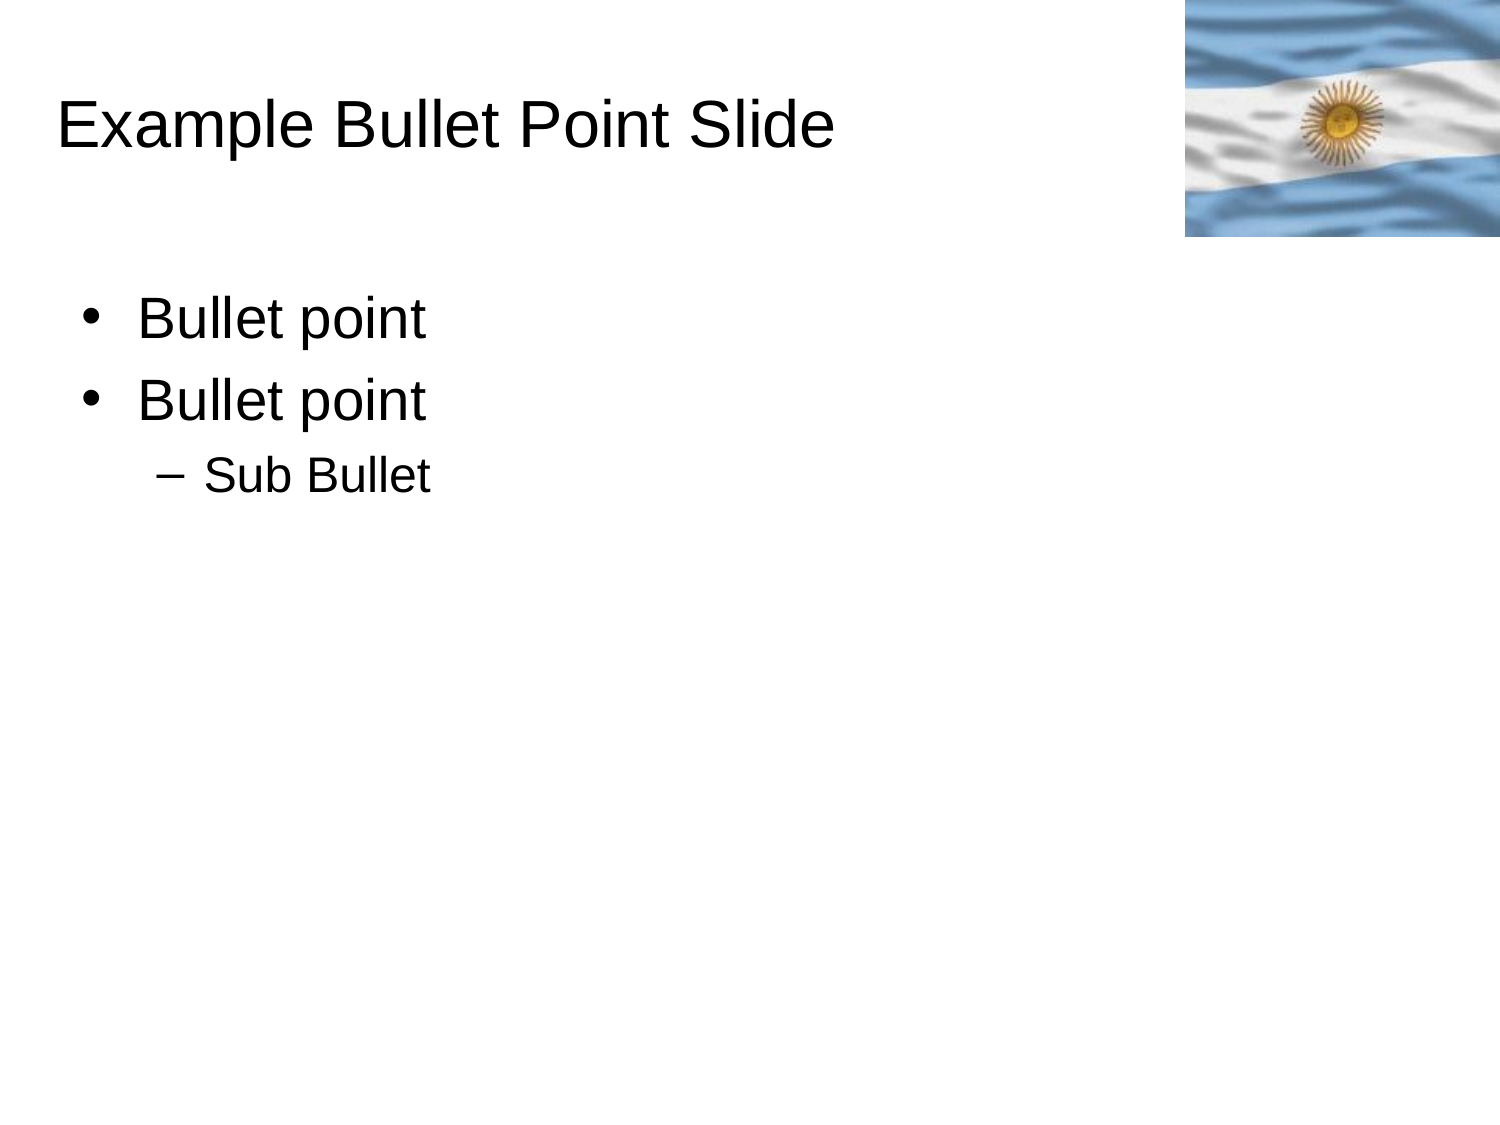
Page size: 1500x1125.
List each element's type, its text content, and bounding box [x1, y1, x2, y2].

picture [1185, 0, 1500, 237]
title Example Bullet Point Slide [41, 45, 1164, 197]
list Bullet point Bullet point Sub Bullet [66, 272, 1417, 990]
